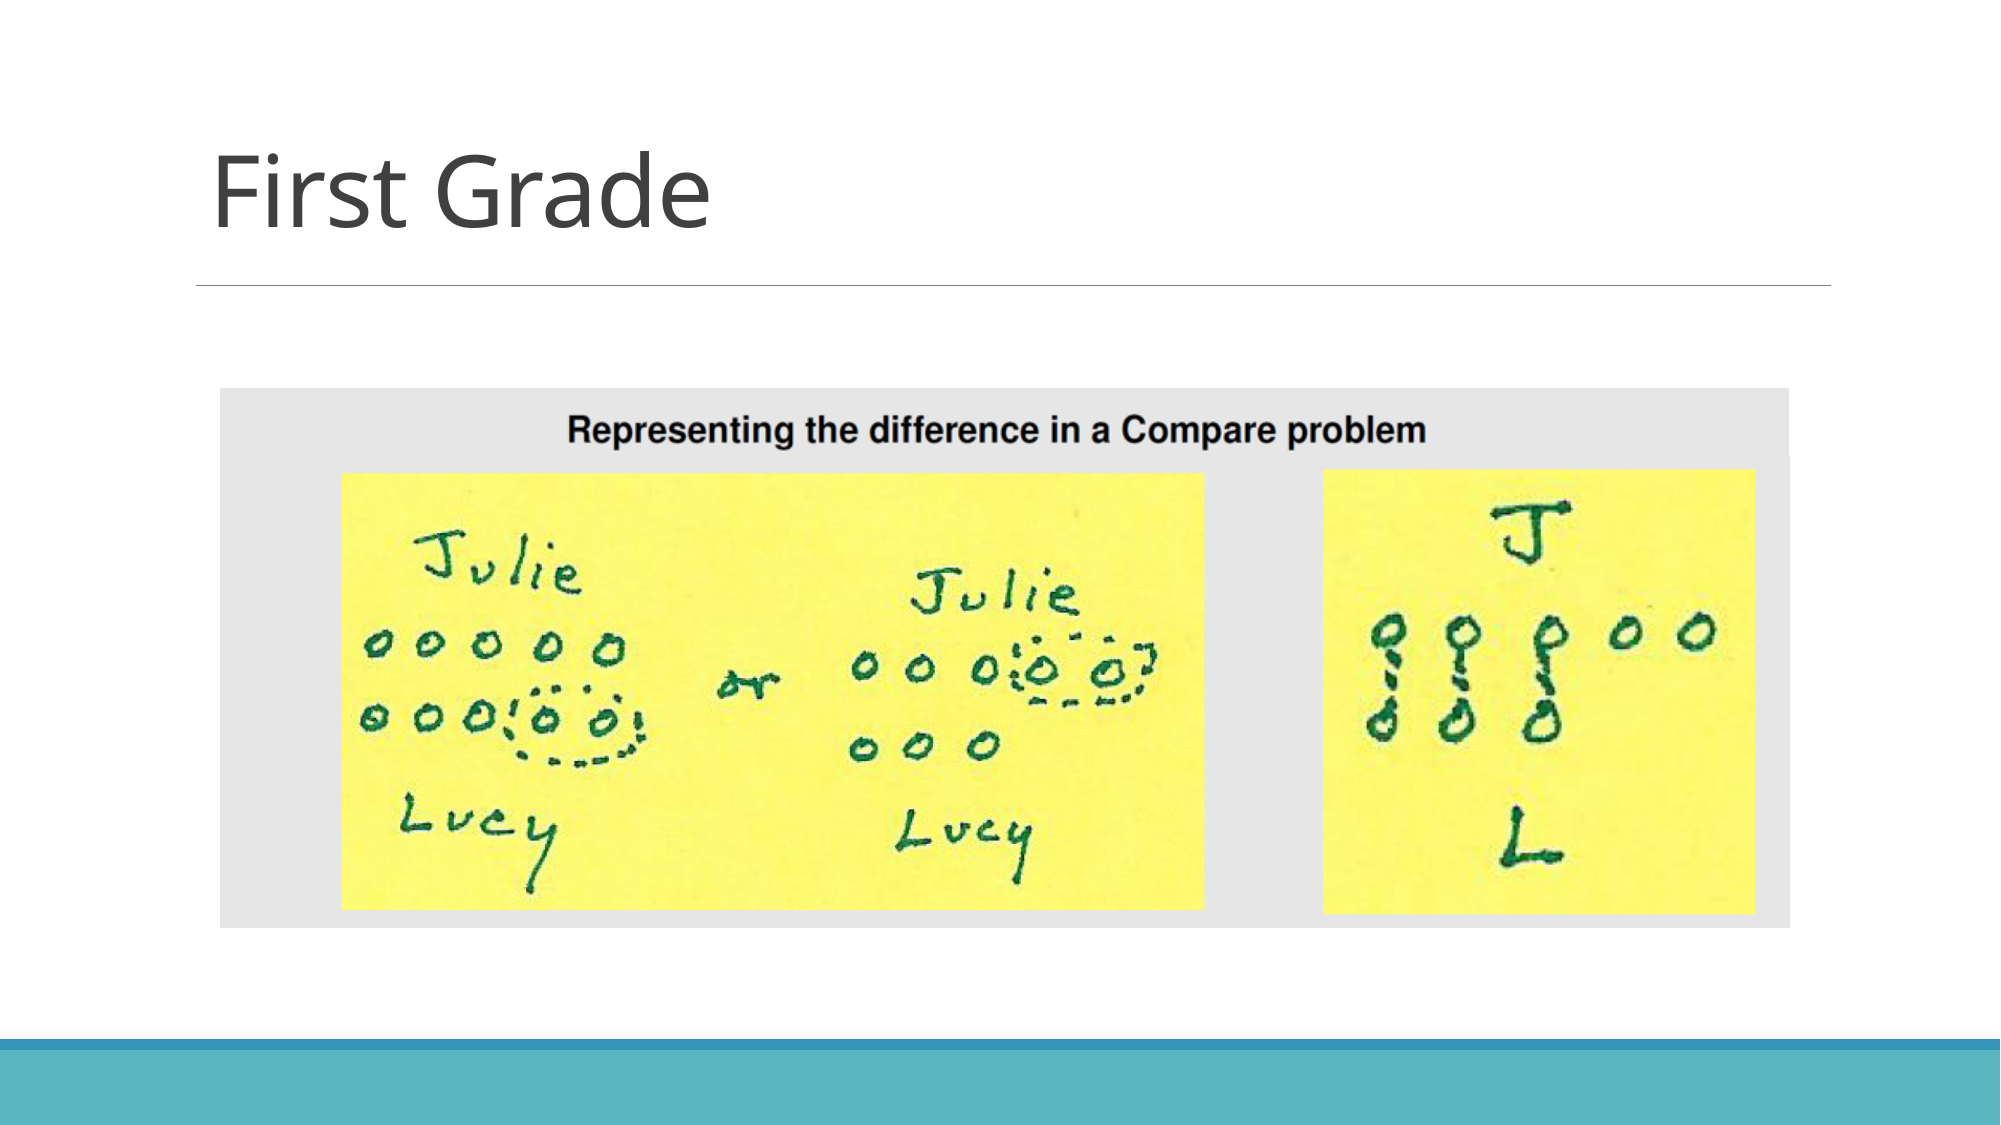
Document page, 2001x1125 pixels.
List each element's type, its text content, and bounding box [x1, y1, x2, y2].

title First Grade [194, 17, 1845, 256]
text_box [220, 387, 1790, 928]
